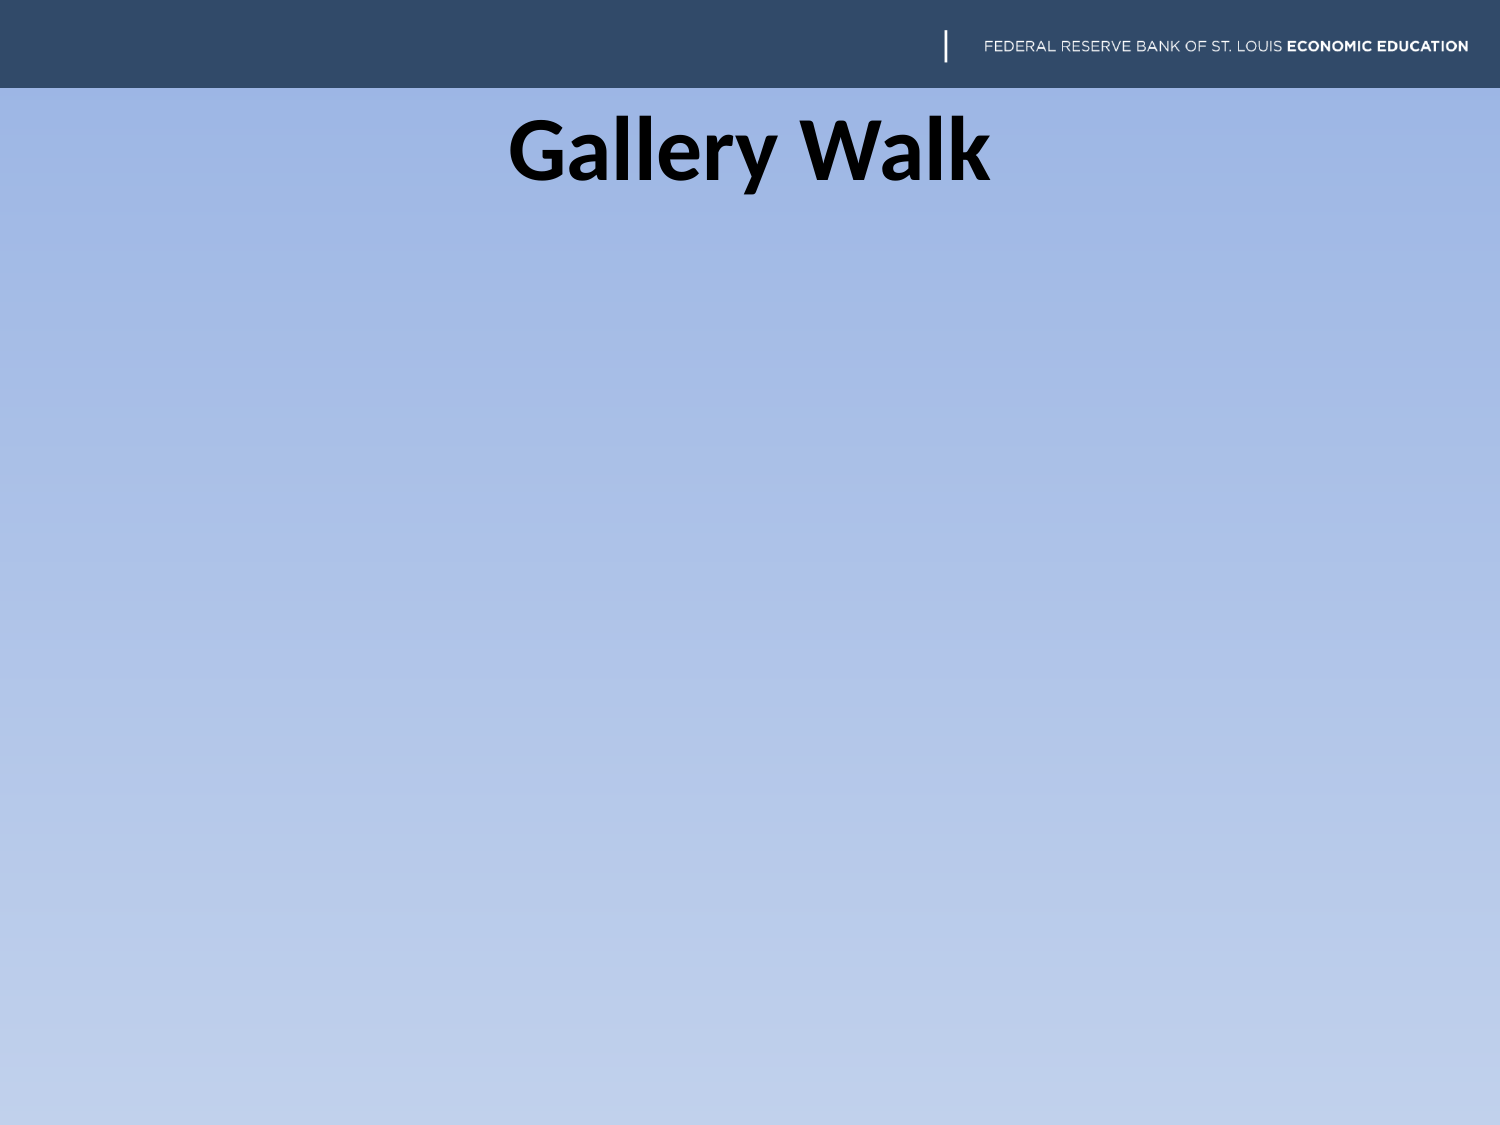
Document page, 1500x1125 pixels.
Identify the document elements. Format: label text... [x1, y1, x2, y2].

title Gallery Walk [75, 97, 1425, 238]
picture [0, 0, 1500, 88]
